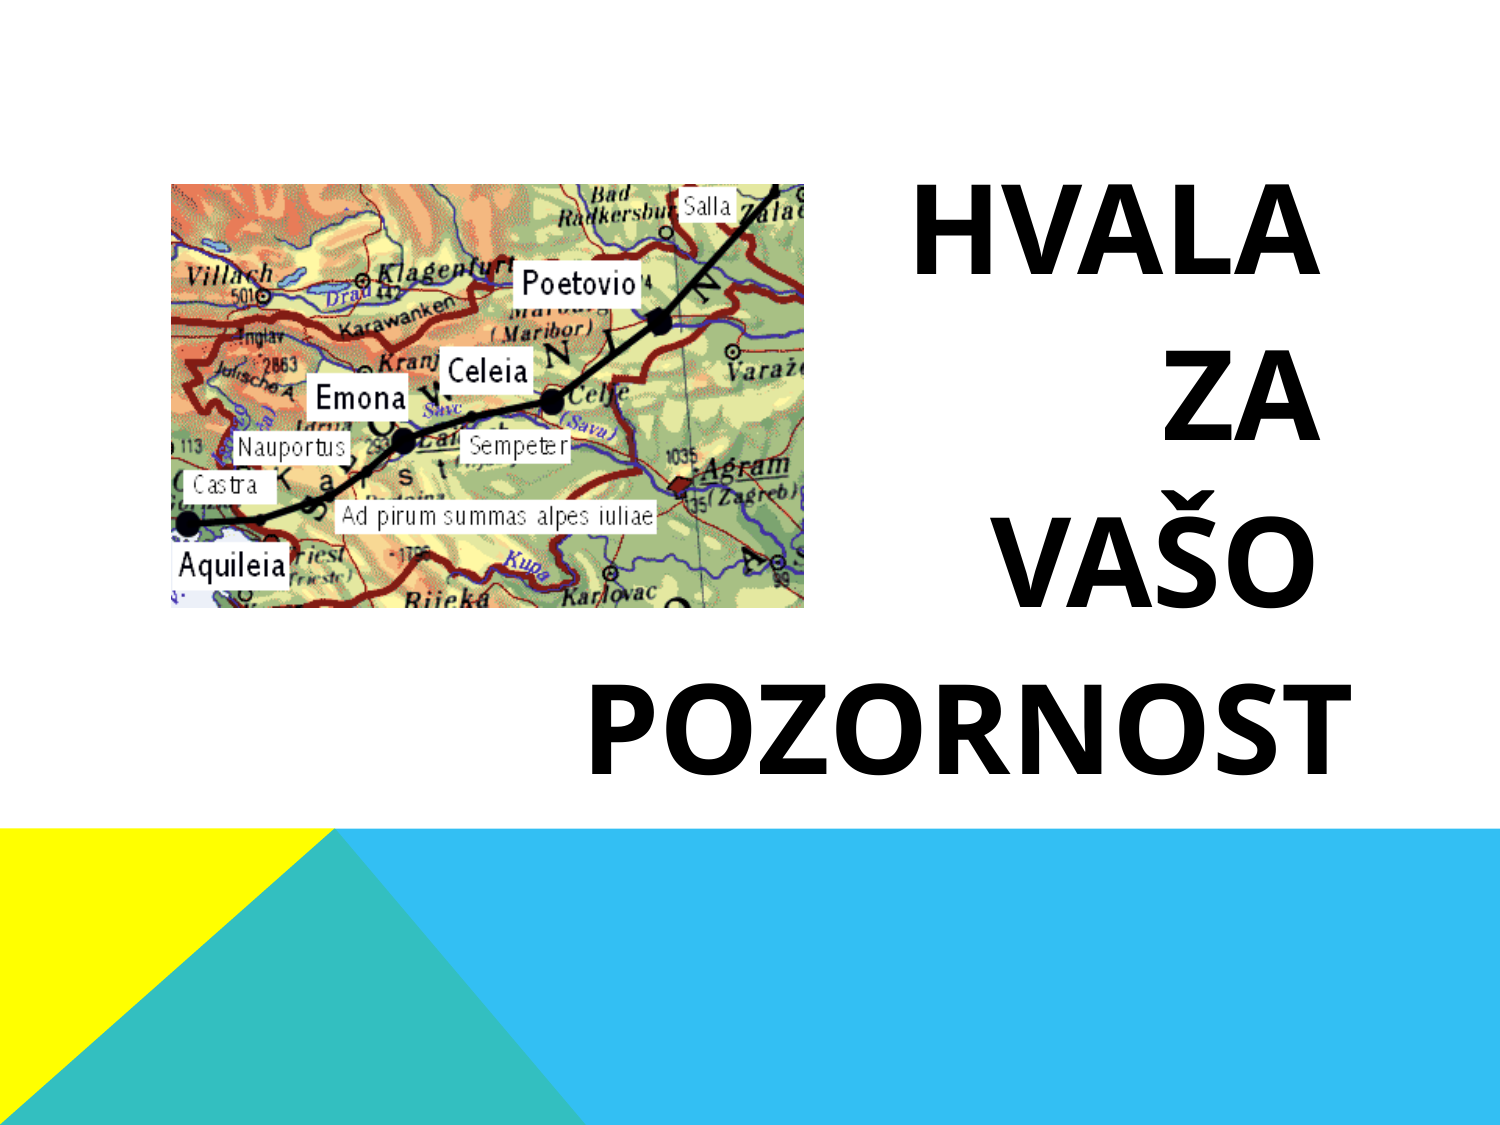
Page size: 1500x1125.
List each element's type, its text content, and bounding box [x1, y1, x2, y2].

list HVALA ZA VAŠO POZORNOST [135, 180, 1369, 768]
picture [170, 184, 805, 609]
